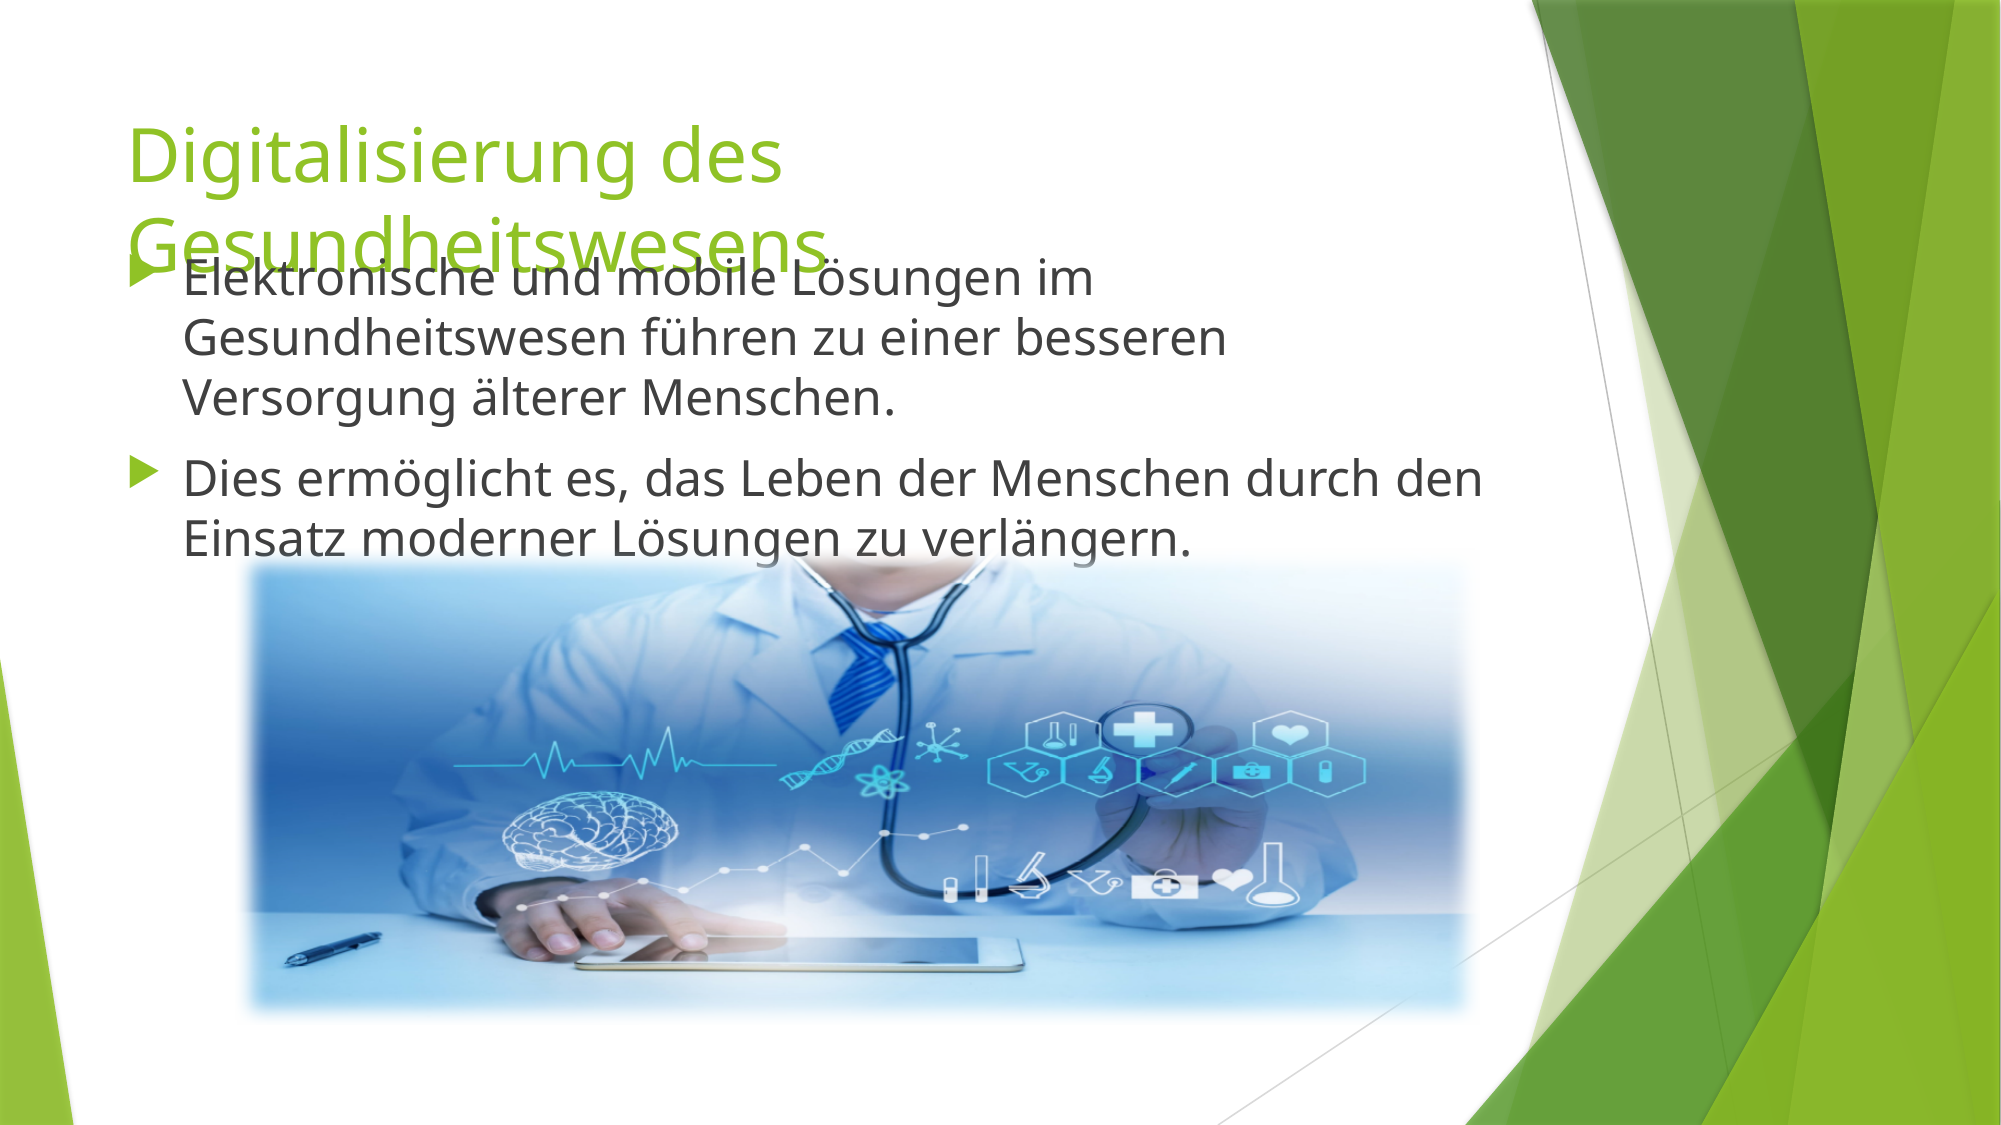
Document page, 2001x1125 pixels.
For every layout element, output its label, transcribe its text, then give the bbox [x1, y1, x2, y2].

title Digitalisierung des Gesundheitswesens [111, 99, 1522, 238]
picture [234, 547, 1480, 1026]
list Elektronische und mobile Lösungen im Gesundheitswesen führen zu einer besseren Versorgung älterer Menschen. Dies ermöglicht es, das Leben der Menschen durch den Einsatz moderner Lösungen zu verlängern. [111, 238, 1522, 1055]
